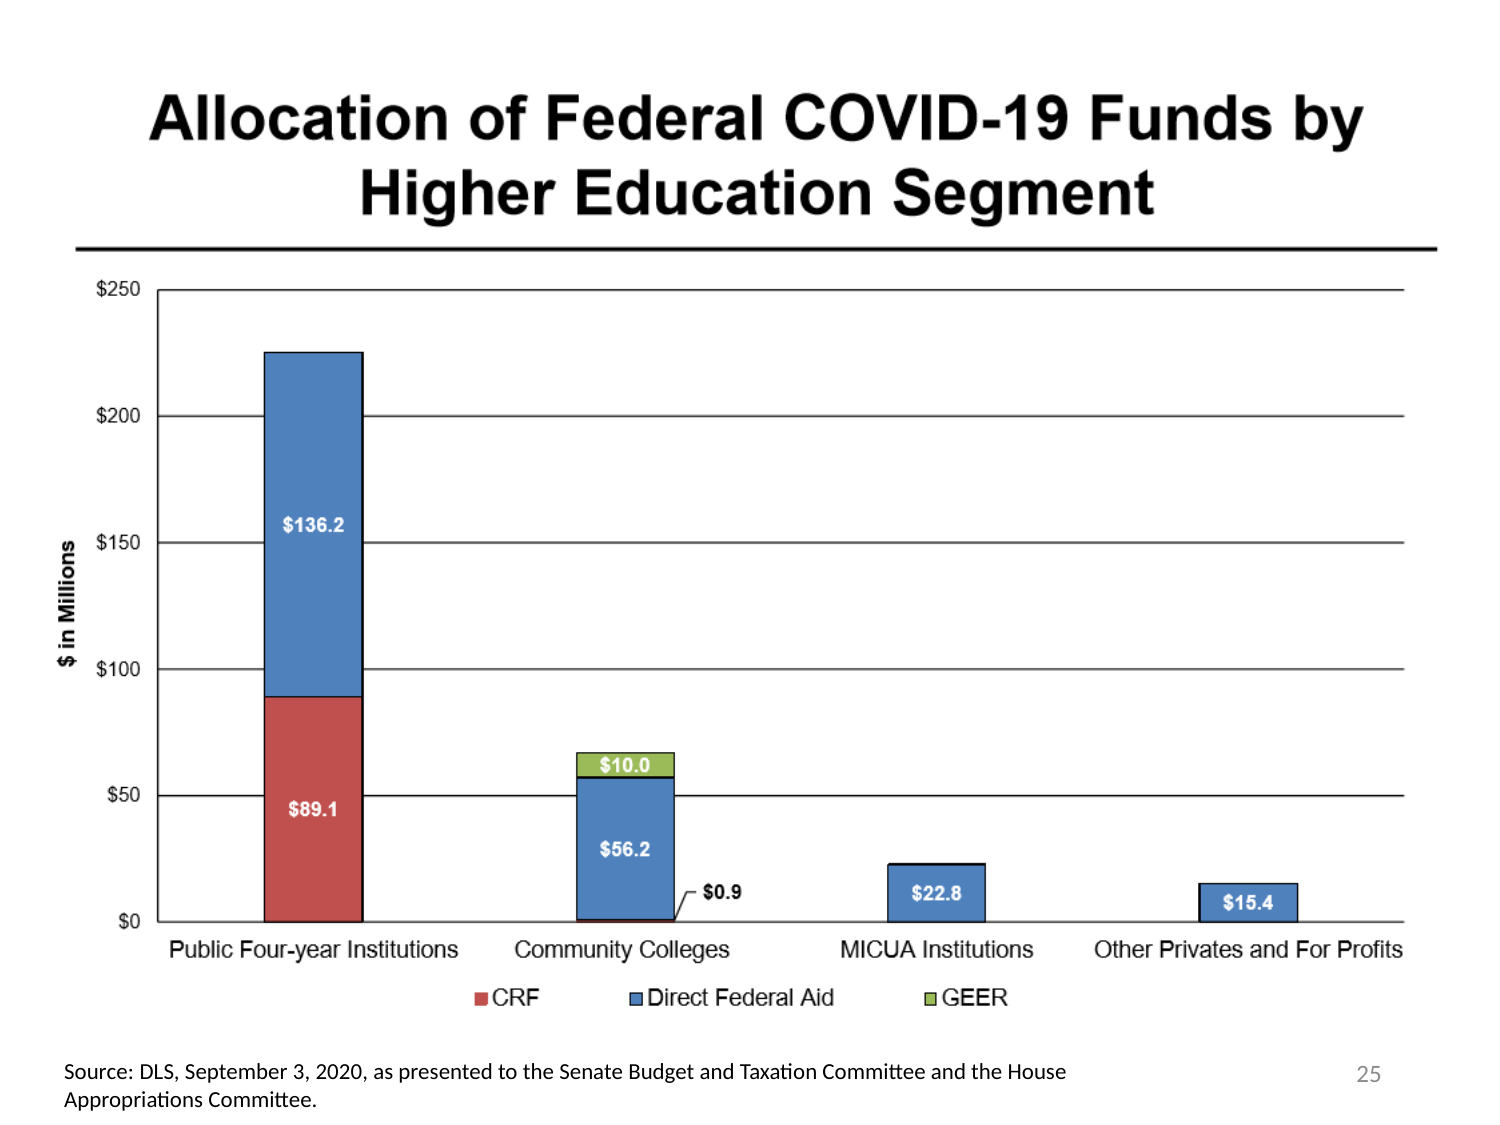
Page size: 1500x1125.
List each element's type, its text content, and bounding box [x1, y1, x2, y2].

text_box Source: DLS, September 3, 2020, as presented to the Senate Budget and Taxation Committee and the House Appropriations Committee. [49, 1049, 1193, 1120]
picture [49, 33, 1480, 1026]
slide_number 25 [1059, 1042, 1397, 1103]
